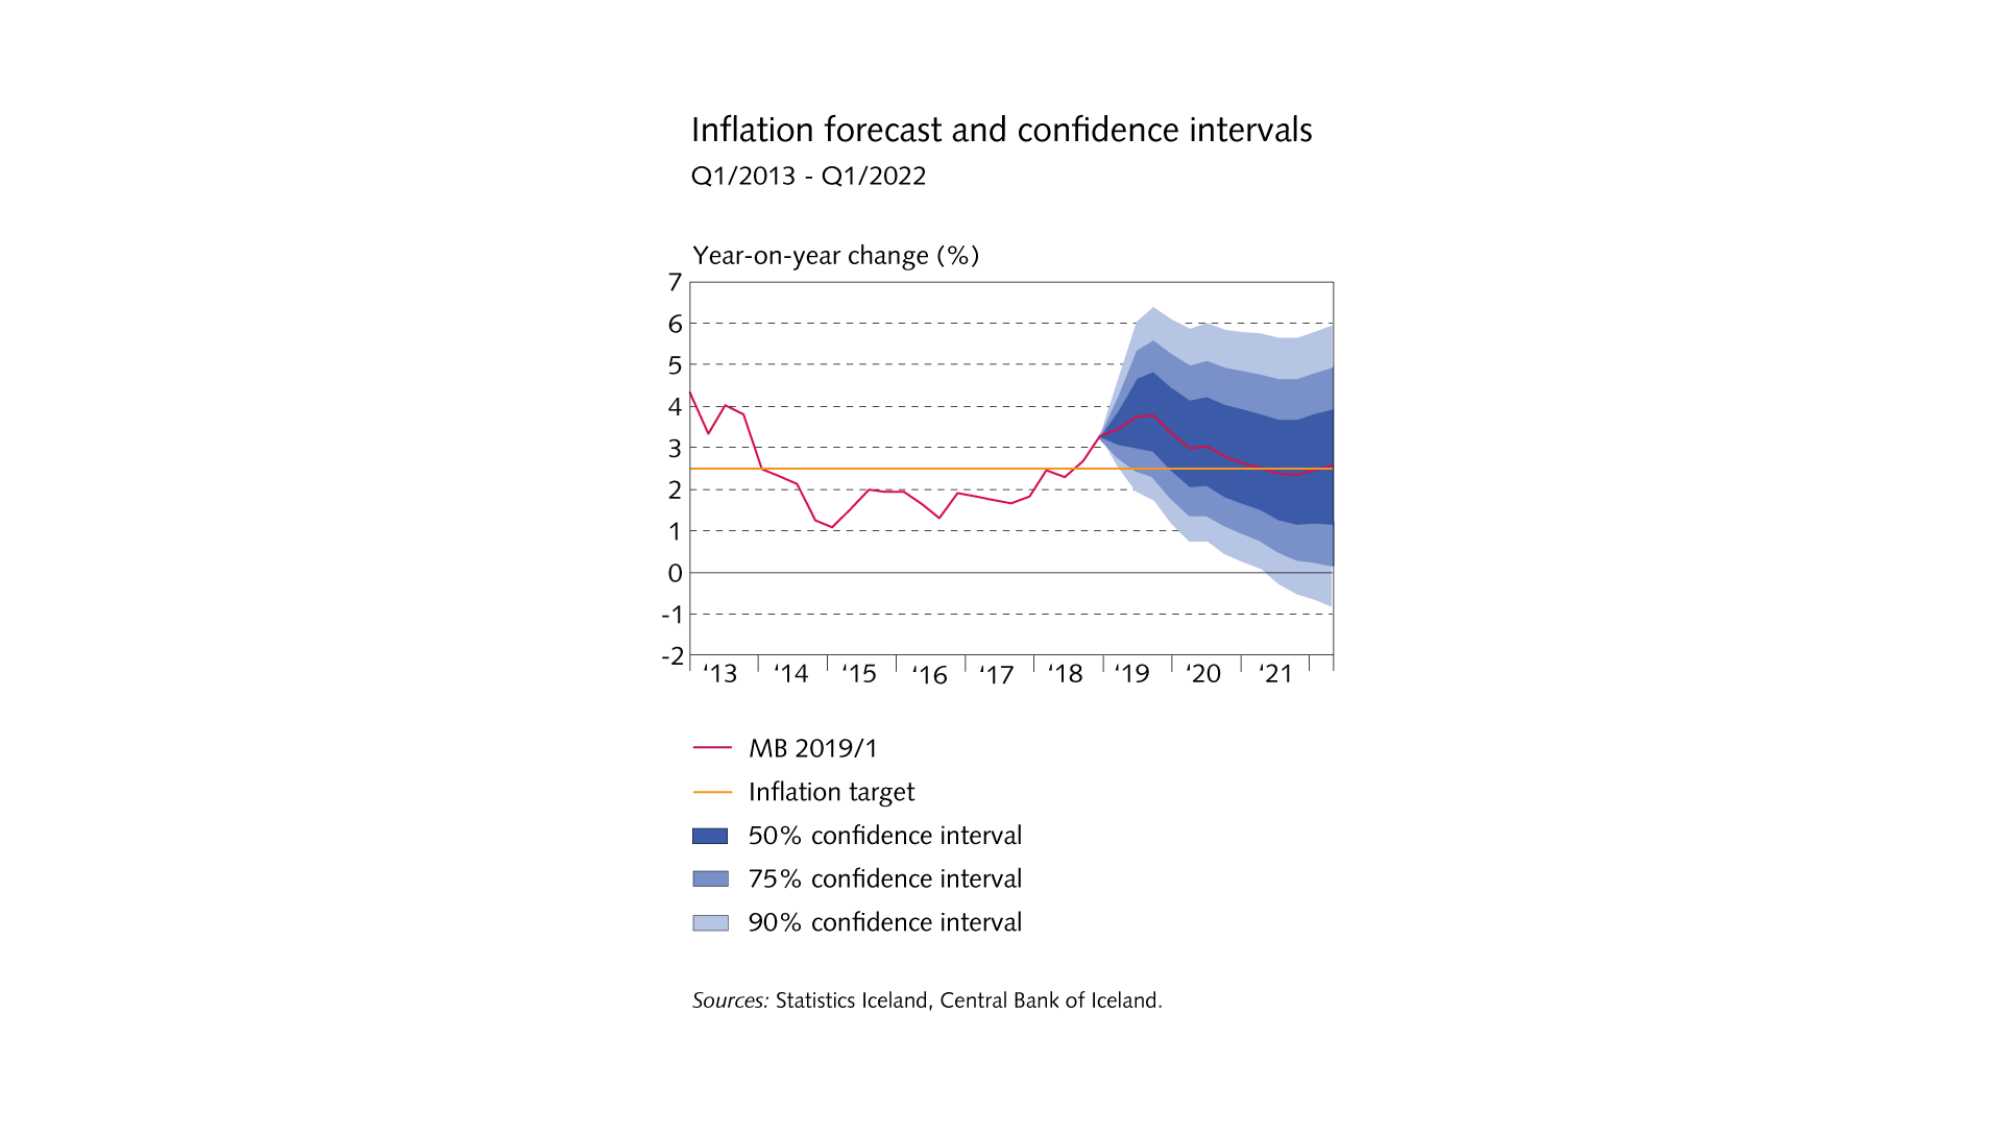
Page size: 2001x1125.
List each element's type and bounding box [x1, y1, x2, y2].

picture [660, 112, 1340, 1013]
